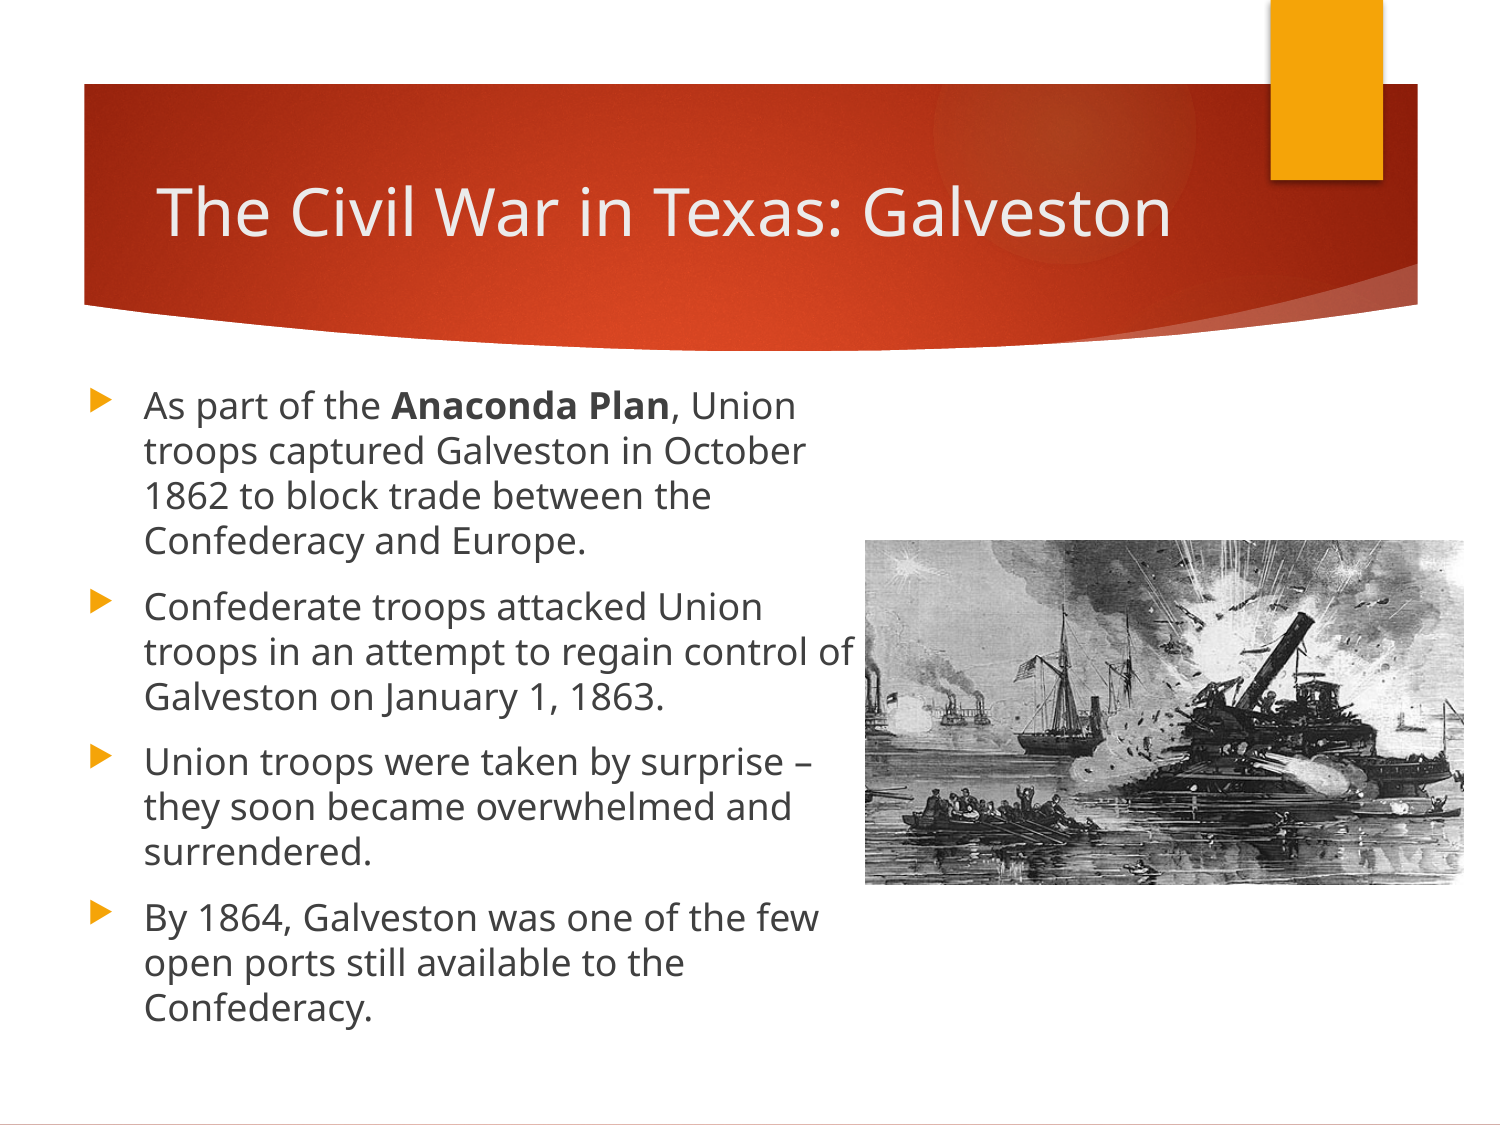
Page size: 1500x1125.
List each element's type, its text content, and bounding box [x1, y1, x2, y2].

title The Civil War in Texas: Galveston [141, 151, 1223, 269]
picture [865, 540, 1464, 885]
list As part of the Anaconda Plan, Union troops captured Galveston in October 1862 to block trade between the Confederacy and Europe. Confederate troops attacked Union troops in an attempt to regain control of Galveston on January 1, 1863. Union troops were taken by surprise –they soon became overwhelmed and surrendered. By 1864, Galveston was one of the few open ports still available to the Confederacy. [72, 374, 871, 1094]
